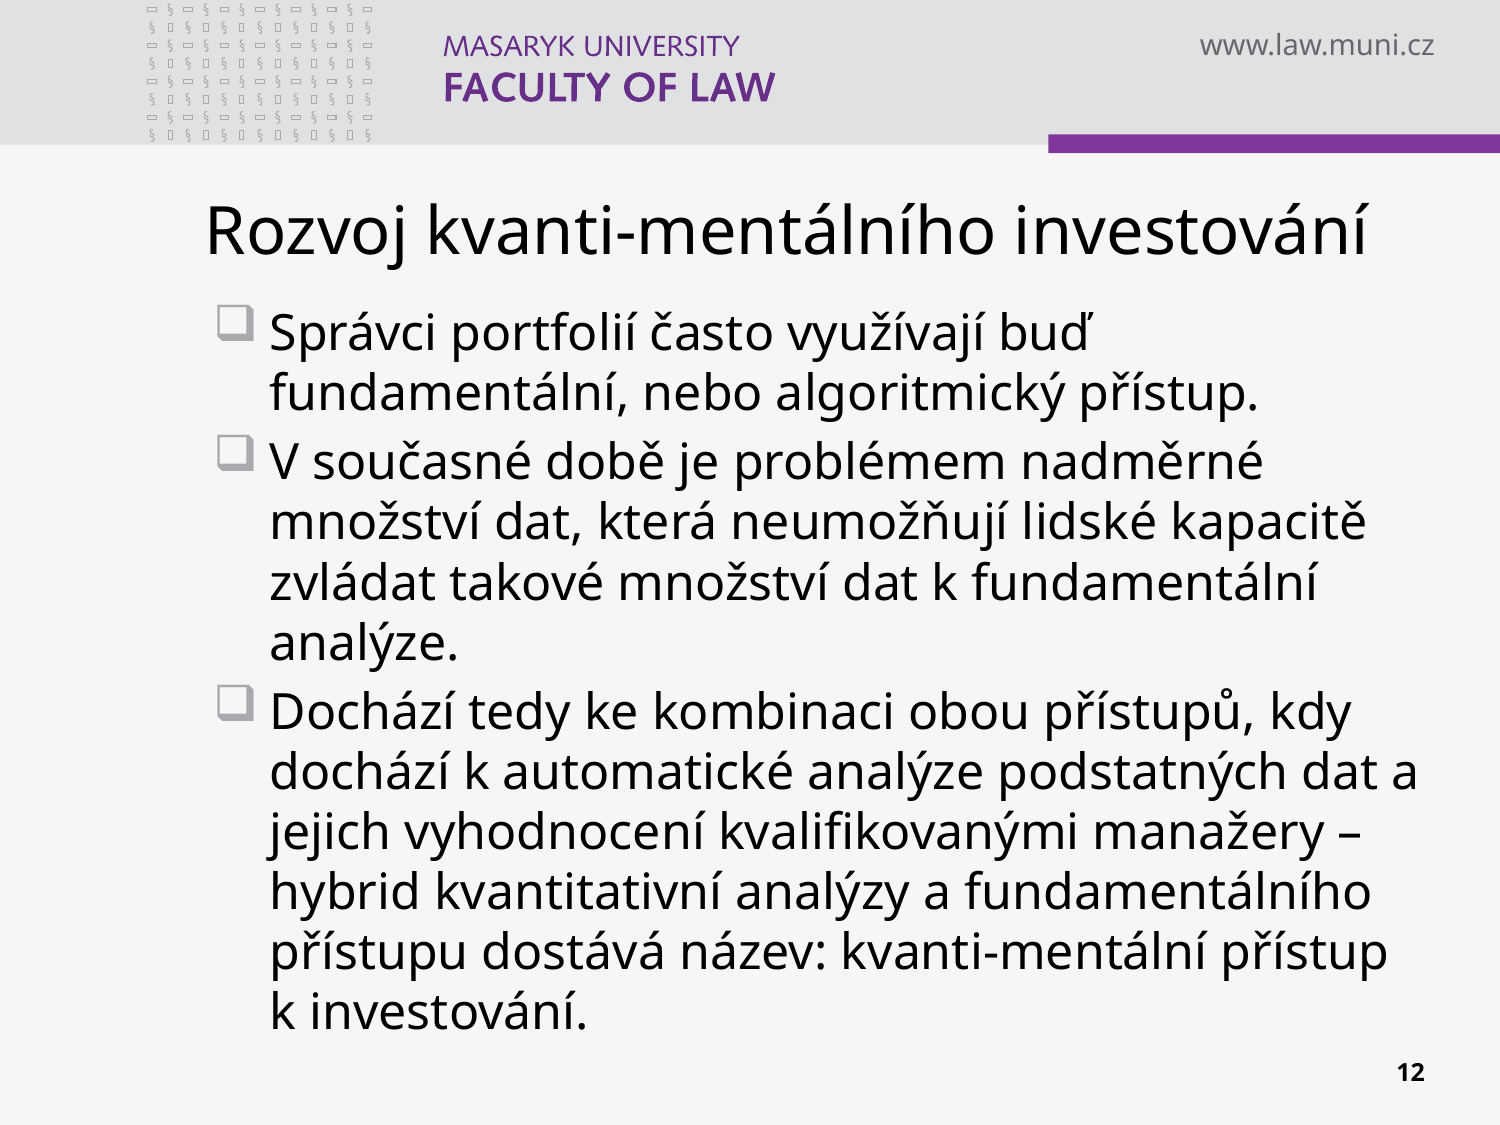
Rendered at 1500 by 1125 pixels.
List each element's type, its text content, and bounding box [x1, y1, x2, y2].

list Správci portfolií často využívají buď fundamentální, nebo algoritmický přístup. V současné době je problémem nadměrné množství dat, která neumožňují lidské kapacitě zvládat takové množství dat k fundamentální analýze. Dochází tedy ke kombinaci obou přístupů, kdy dochází k automatické analýze podstatných dat a jejich vyhodnocení kvalifikovanými manažery – hybrid kvantitativní analýzy a fundamentálního přístupu dostává název: kvanti-mentální přístup k investování. [147, 299, 1423, 1006]
title Rozvoj kvanti-mentálního investování [150, 187, 1425, 271]
slide_number 12 [1315, 1056, 1426, 1101]
